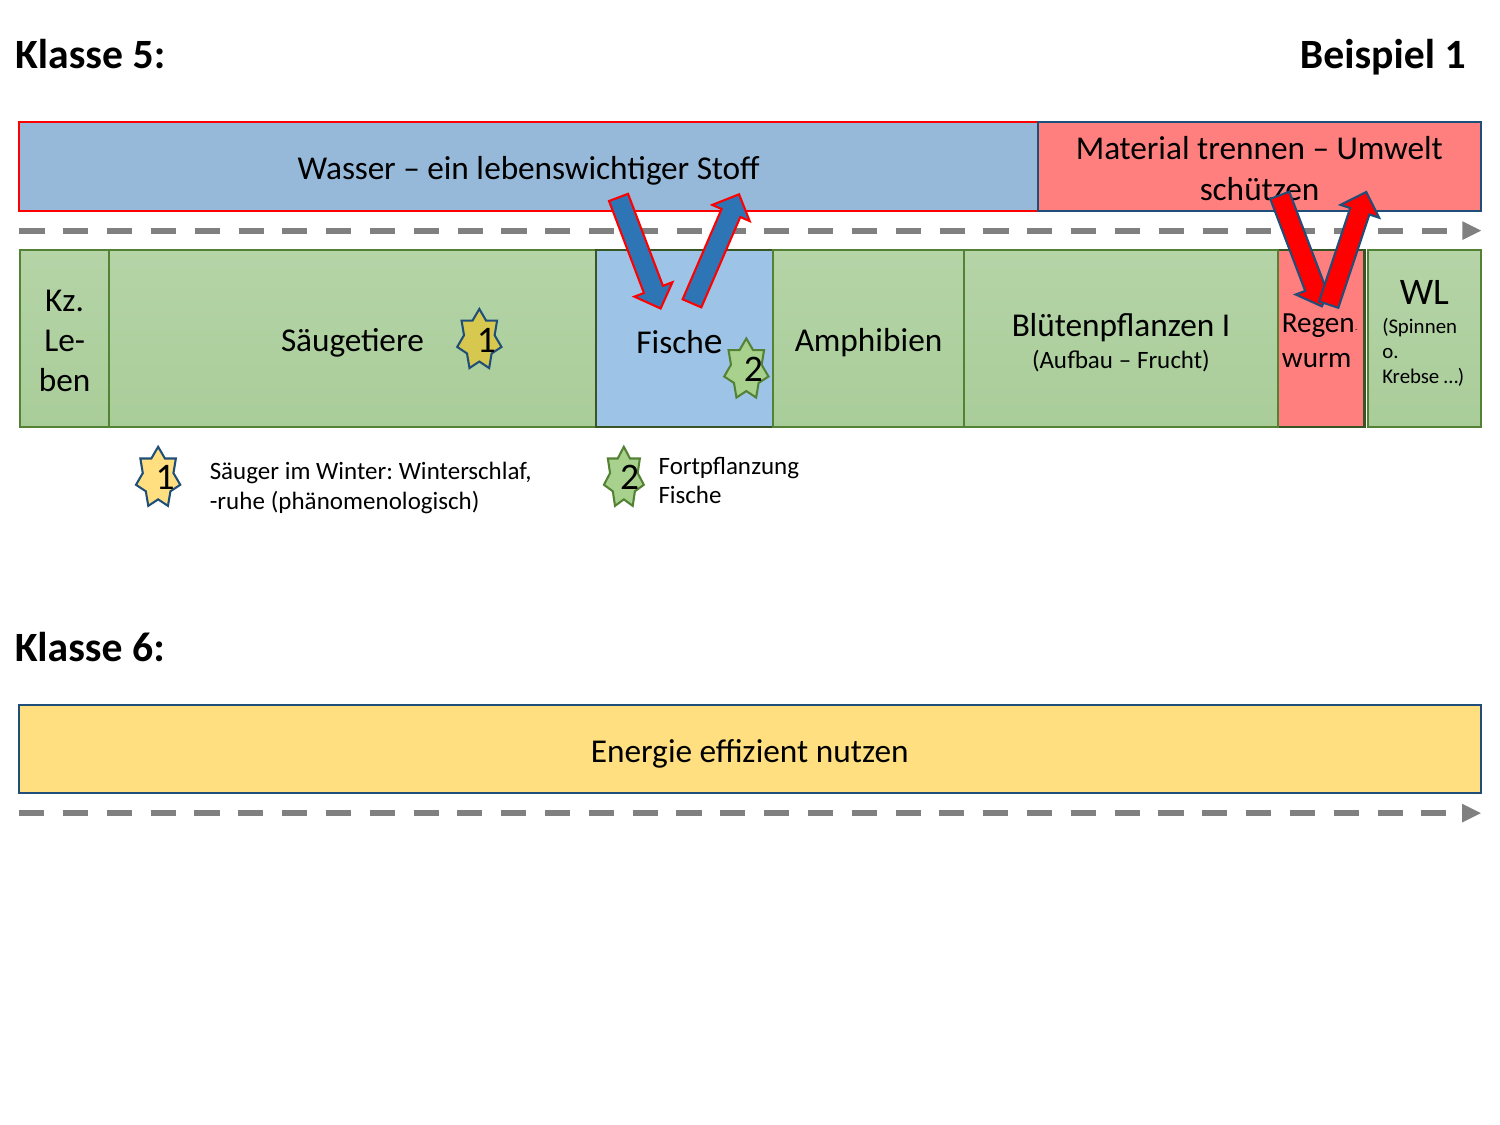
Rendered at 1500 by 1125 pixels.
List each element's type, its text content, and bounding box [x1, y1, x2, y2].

text_box [1317, 231, 1366, 310]
text_box Klasse 5: [0, 19, 207, 85]
text_box [1281, 231, 1324, 308]
text_box Energie effizient nutzen [19, 704, 1481, 794]
text_box WL (Spinnen o. Krebse …) [1367, 249, 1482, 428]
text_box [619, 231, 675, 310]
text_box [1268, 190, 1305, 230]
text_box Material trennen – Umwelt schützen [1038, 122, 1482, 211]
text_box 1 [455, 306, 503, 370]
text_box [607, 192, 643, 230]
text_box Fische [596, 249, 773, 428]
text_box [709, 192, 752, 230]
text_box Beispiel 1 [1279, 19, 1481, 85]
text_box [681, 231, 736, 309]
text_box Säugetiere [108, 249, 596, 428]
text_box 2 [722, 336, 770, 400]
text_box Regen- wurm [1279, 249, 1365, 428]
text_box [135, 446, 560, 523]
text_box Amphibien [773, 249, 963, 428]
text_box Wasser – ein lebenswichtiger Stoff [19, 122, 1038, 211]
text_box [1337, 190, 1382, 230]
text_box Klasse 6: [0, 612, 211, 678]
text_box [603, 441, 869, 518]
text_box Blütenpflanzen I (Aufbau – Frucht) [963, 249, 1279, 428]
text_box Kz. Le-ben [20, 249, 108, 428]
